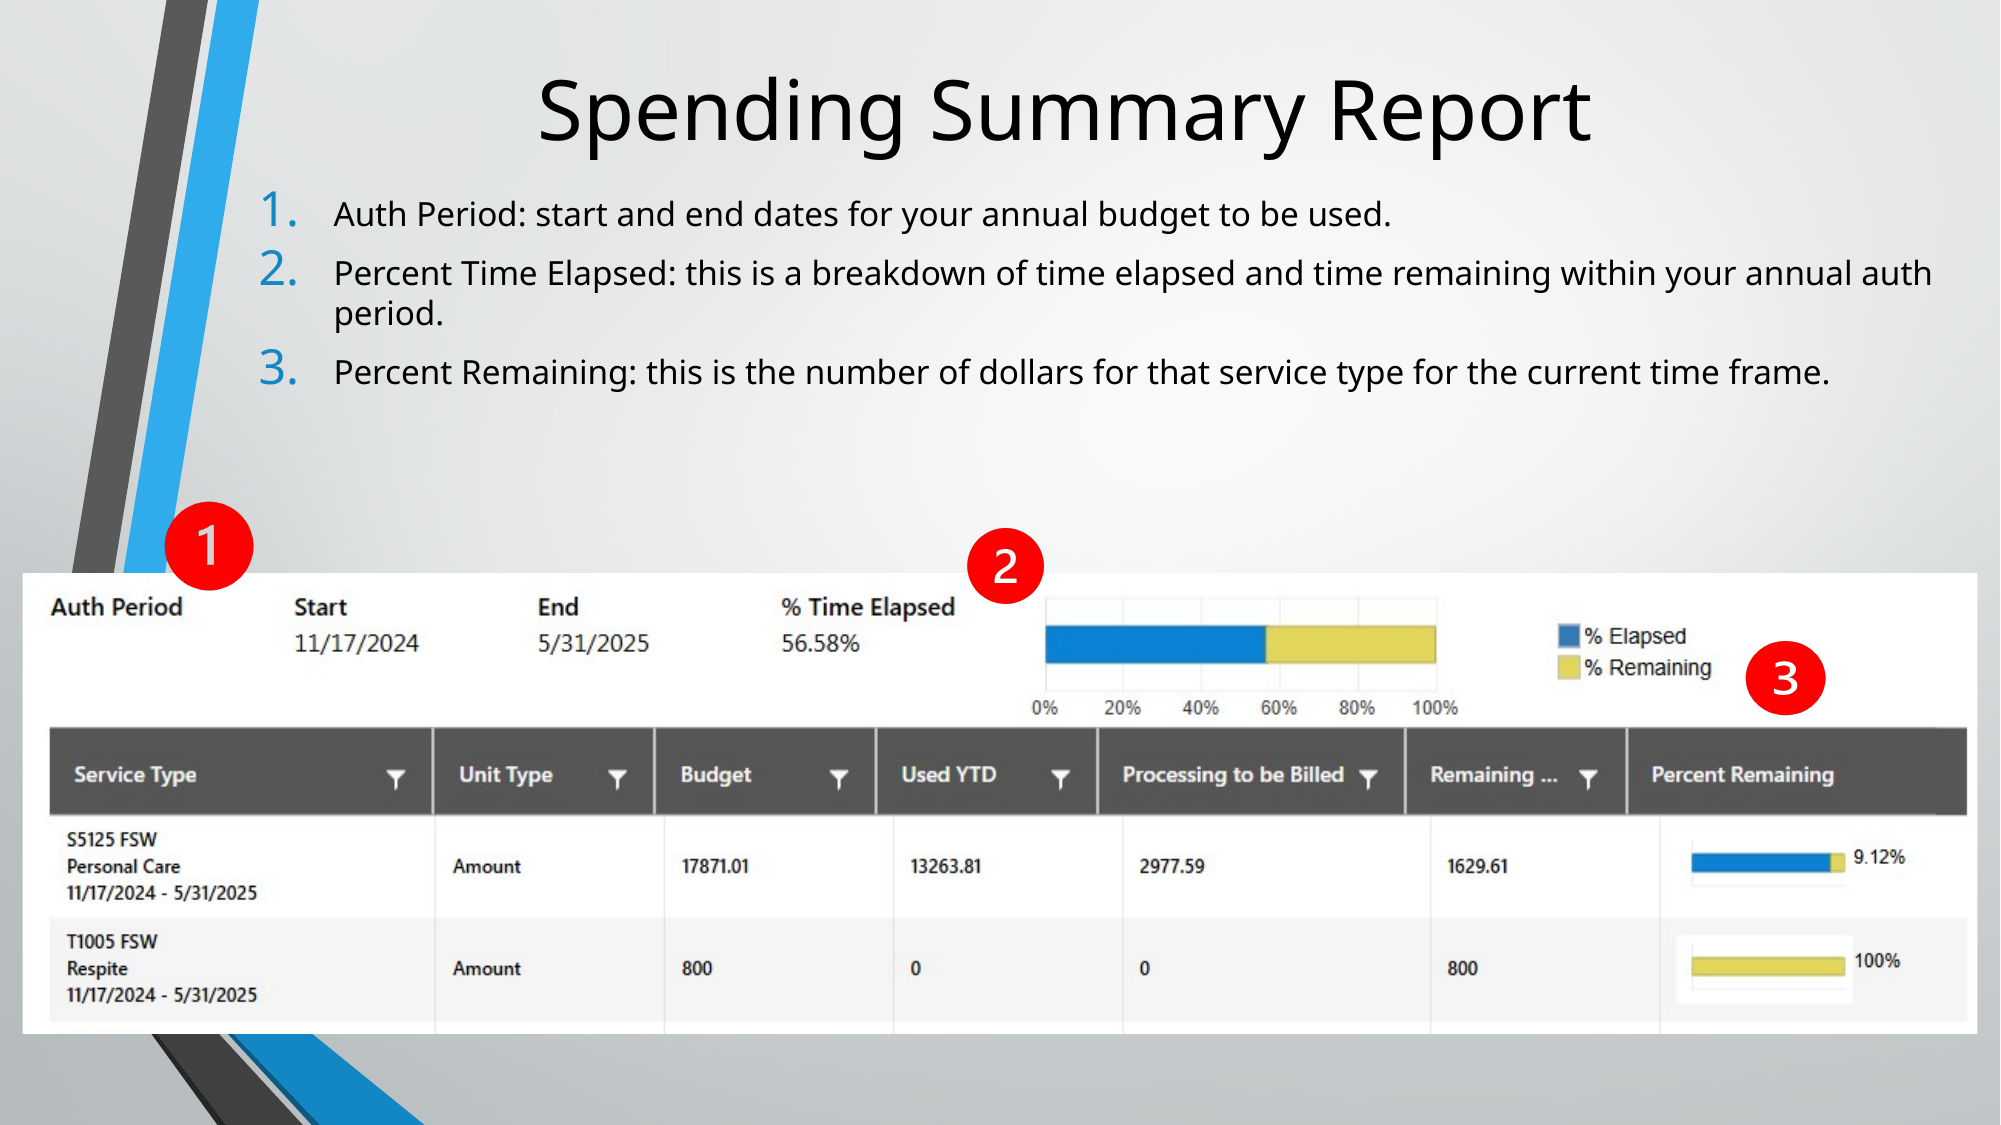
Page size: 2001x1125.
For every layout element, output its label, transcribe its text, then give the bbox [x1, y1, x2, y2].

picture [22, 490, 1978, 1035]
title Spending Summary Report [243, 27, 1887, 185]
list Auth Period: start and end dates for your annual budget to be used. Percent Time Elapsed: this is a breakdown of time elapsed and time remaining within your annual auth period. Percent Remaining: this is the number of dollars for that service type for the current time frame. [243, 185, 1999, 439]
